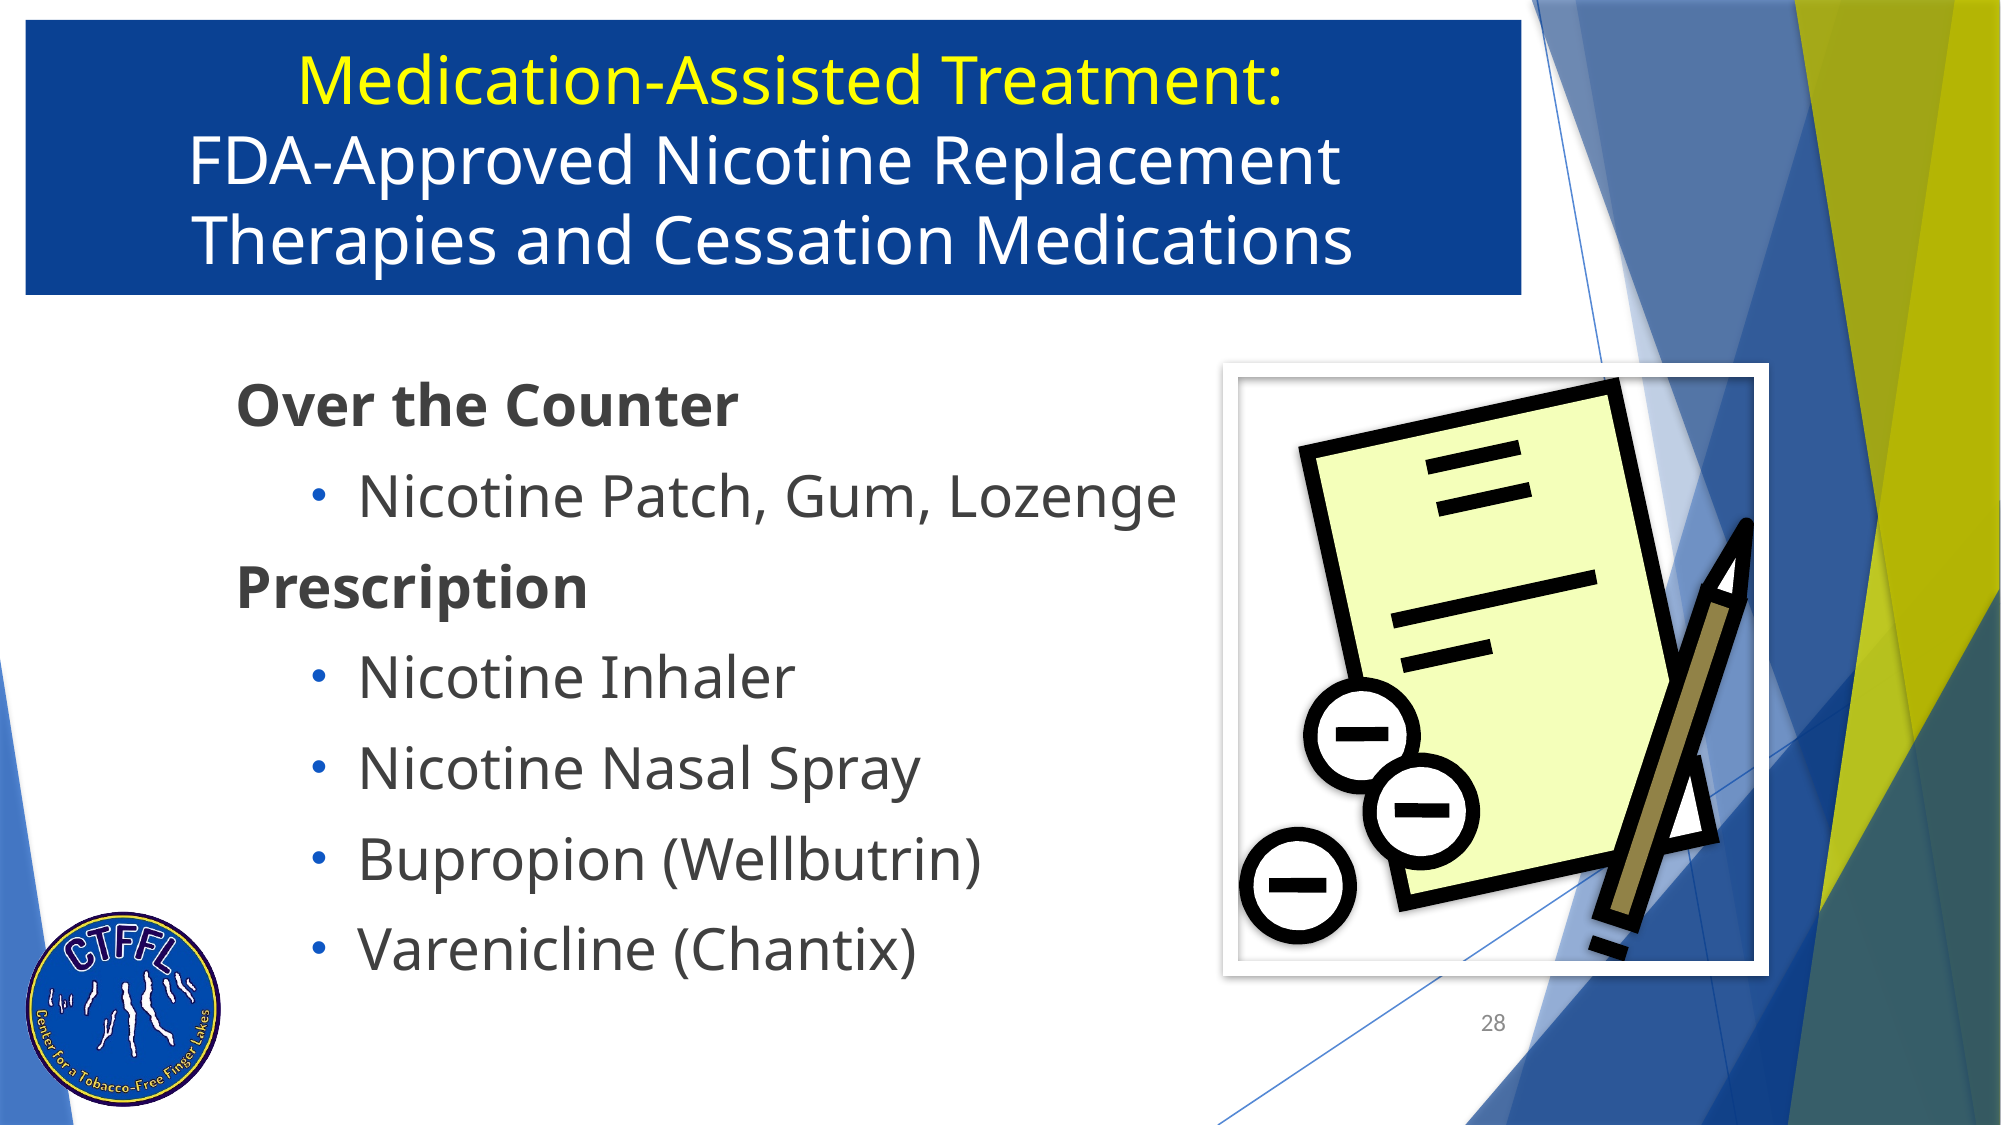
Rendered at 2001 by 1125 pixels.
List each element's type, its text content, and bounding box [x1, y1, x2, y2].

list Over the Counter Nicotine Patch, Gum, Lozenge Prescription Nicotine Inhaler Nicotine Nasal Spray Bupropion (Wellbutrin) Varenicline (Chantix) [220, 295, 1755, 1125]
picture [1237, 376, 1755, 962]
slide_number 28 [1409, 991, 1522, 1051]
title Medication-Assisted Treatment: FDA-Approved Nicotine Replacement Therapies and Cessation Medications [25, 19, 1522, 295]
picture [25, 911, 222, 1108]
